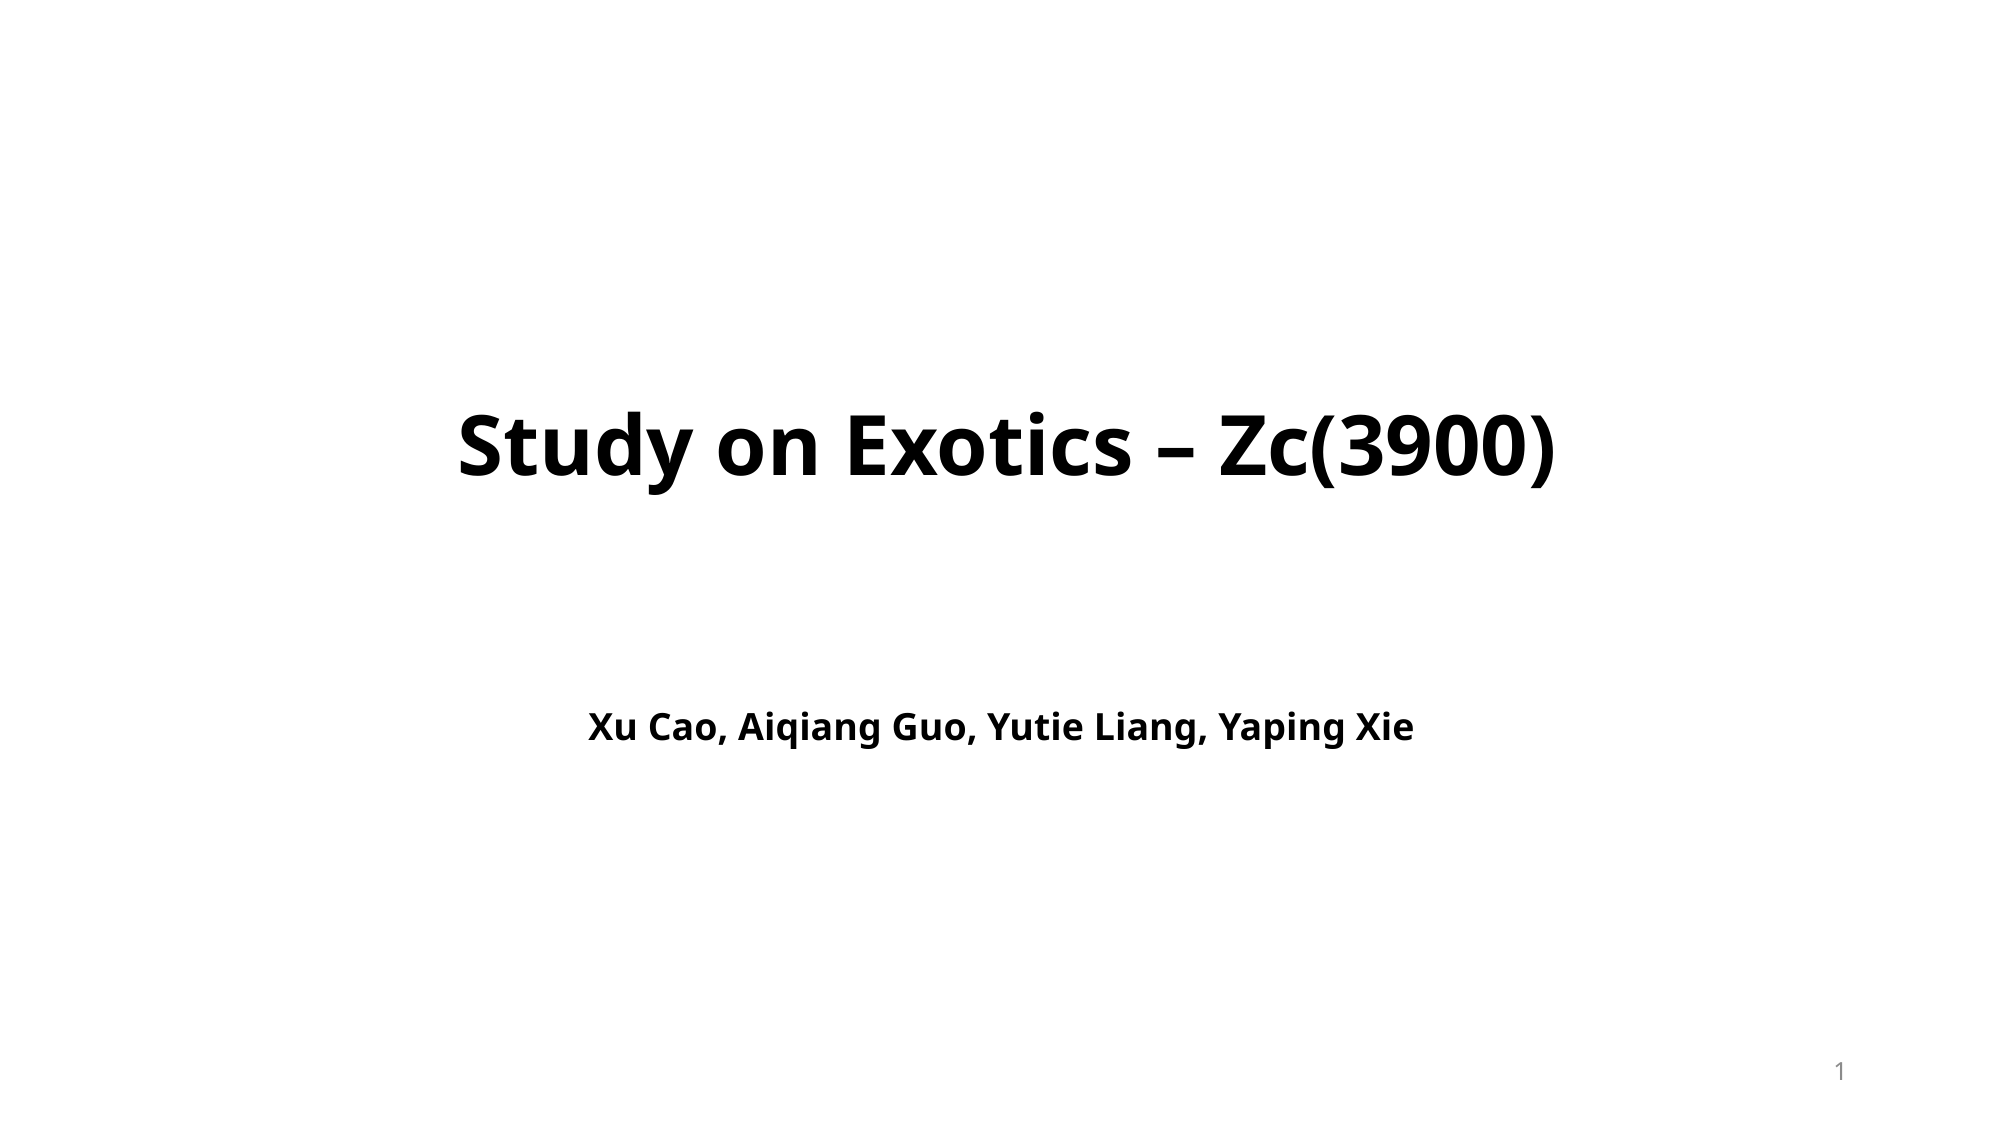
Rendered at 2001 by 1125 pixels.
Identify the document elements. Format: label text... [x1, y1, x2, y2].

text_box Xu Cao, Aiqiang Guo, Yutie Liang, Yaping Xie [573, 696, 1431, 756]
text_box Study on Exotics – Zc(3900) [443, 385, 1573, 500]
slide_number 1 [1412, 1042, 1863, 1103]
